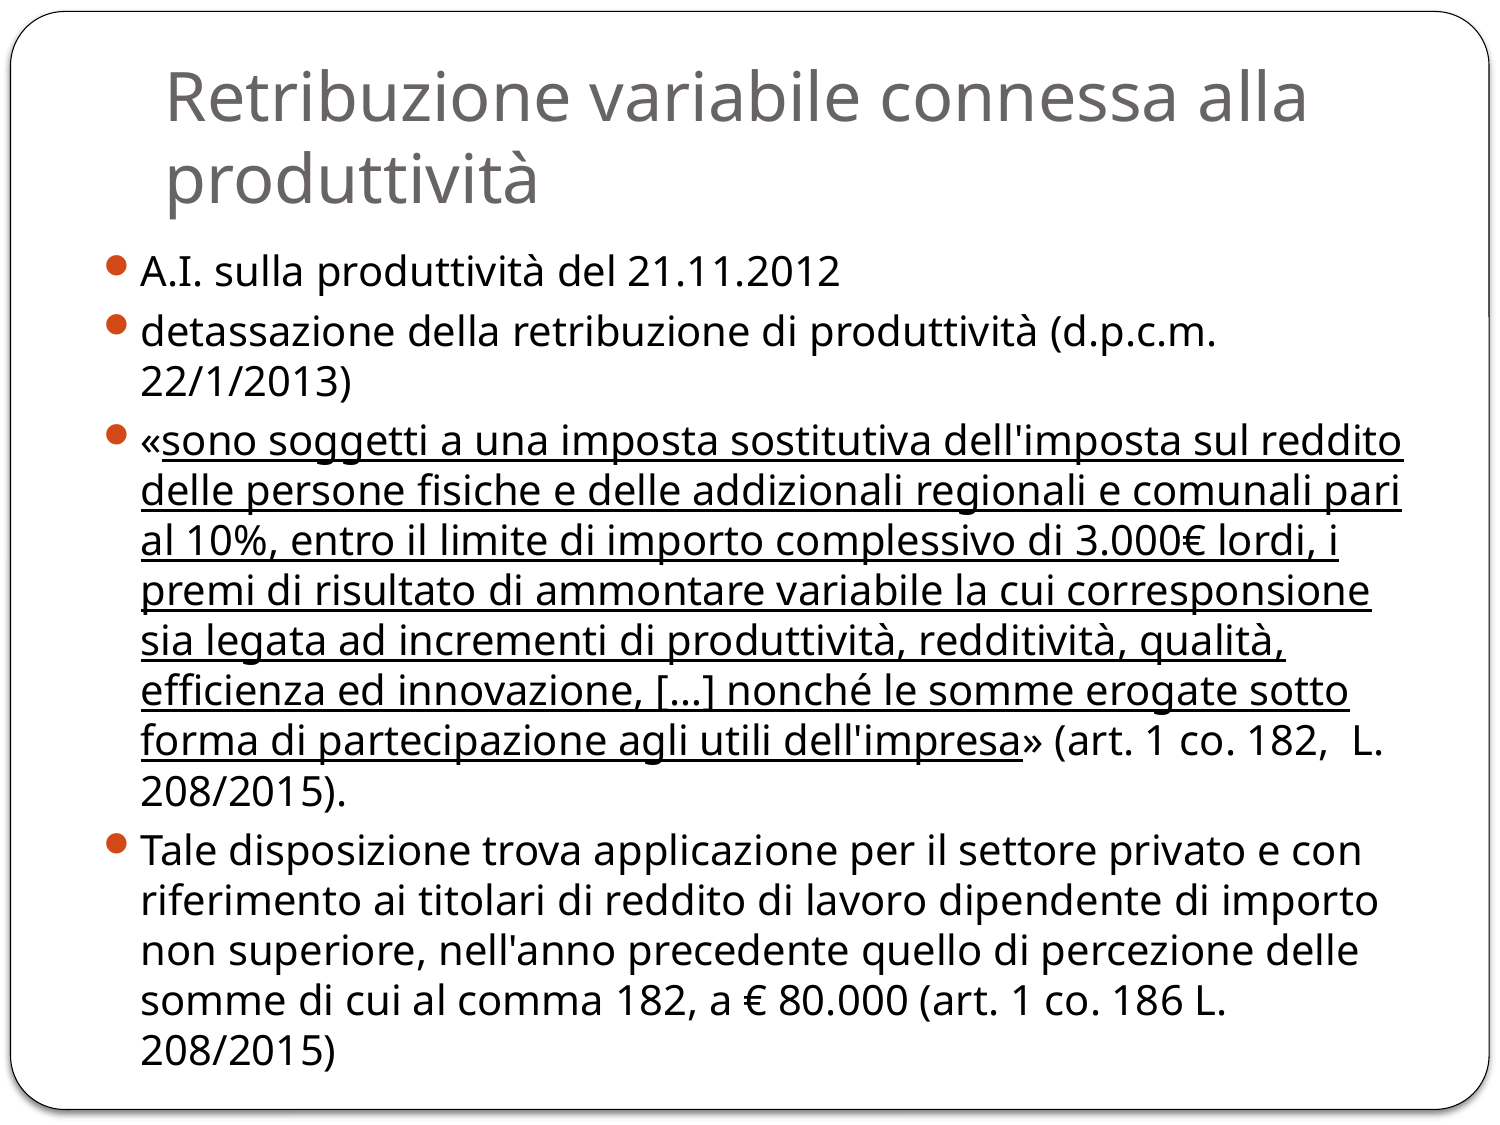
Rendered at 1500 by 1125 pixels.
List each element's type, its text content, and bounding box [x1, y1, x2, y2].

list A.I. sulla produttività del 21.11.2012 detassazione della retribuzione di produttività (d.p.c.m. 22/1/2013) «sono soggetti a una imposta sostitutiva dell'imposta sul reddito delle persone fisiche e delle addizionali regionali e comunali pari al 10%, entro il limite di importo complessivo di 3.000€ lordi, i premi di risultato di ammontare variabile la cui corresponsione sia legata ad incrementi di produttività, redditività, qualità, efficienza ed innovazione, […] nonché le somme erogate sotto forma di partecipazione agli utili dell'impresa» (art. 1 co. 182, L. 208/2015). Tale disposizione trova applicazione per il settore privato e con riferimento ai titolari di reddito di lavoro dipendente di importo non superiore, nell'anno precedente quello di percezione delle somme di cui al comma 182, a € 80.000 (art. 1 co. 186 L. 208/2015) [88, 237, 1425, 1083]
title Retribuzione variabile connessa alla produttività [150, 45, 1425, 233]
